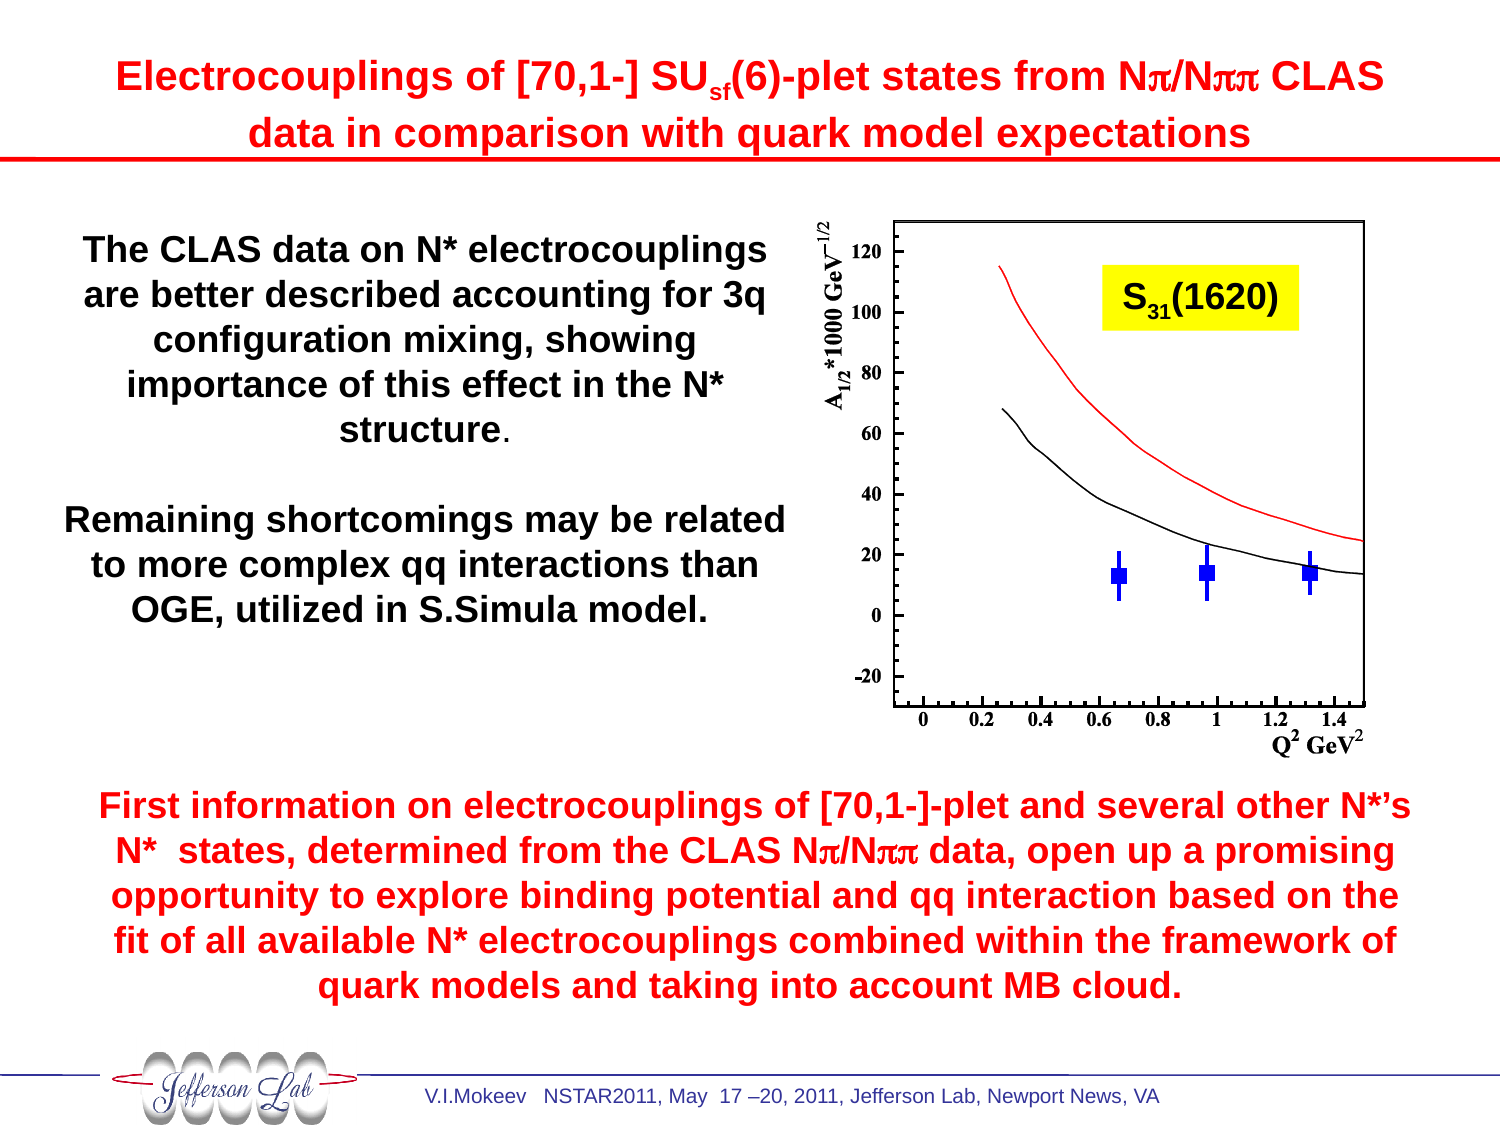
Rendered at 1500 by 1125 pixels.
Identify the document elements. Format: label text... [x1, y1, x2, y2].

text_box First information on electrocouplings of [70,1-]-plet and several other N*’s N* states, determined from the CLAS Np/Npp data, open up a promising opportunity to explore binding potential and qq interaction based on the fit of all available N* electrocouplings combined within the framework of quark models and taking into account MB cloud. [74, 773, 1437, 1014]
picture [112, 1037, 357, 1125]
picture [810, 159, 1426, 774]
title Electrocouplings of [70,1-] SUsf(6)-plet states from Np/Npp CLAS data in comparison with quark model expectations [74, 44, 1426, 160]
text_box The CLAS data on N* electrocouplings are better described accounting for 3q configuration mixing, showing importance of this effect in the N* structure. Remaining shortcomings may be related to more complex qq interactions than OGE, utilized in S.Simula model. [39, 217, 805, 638]
